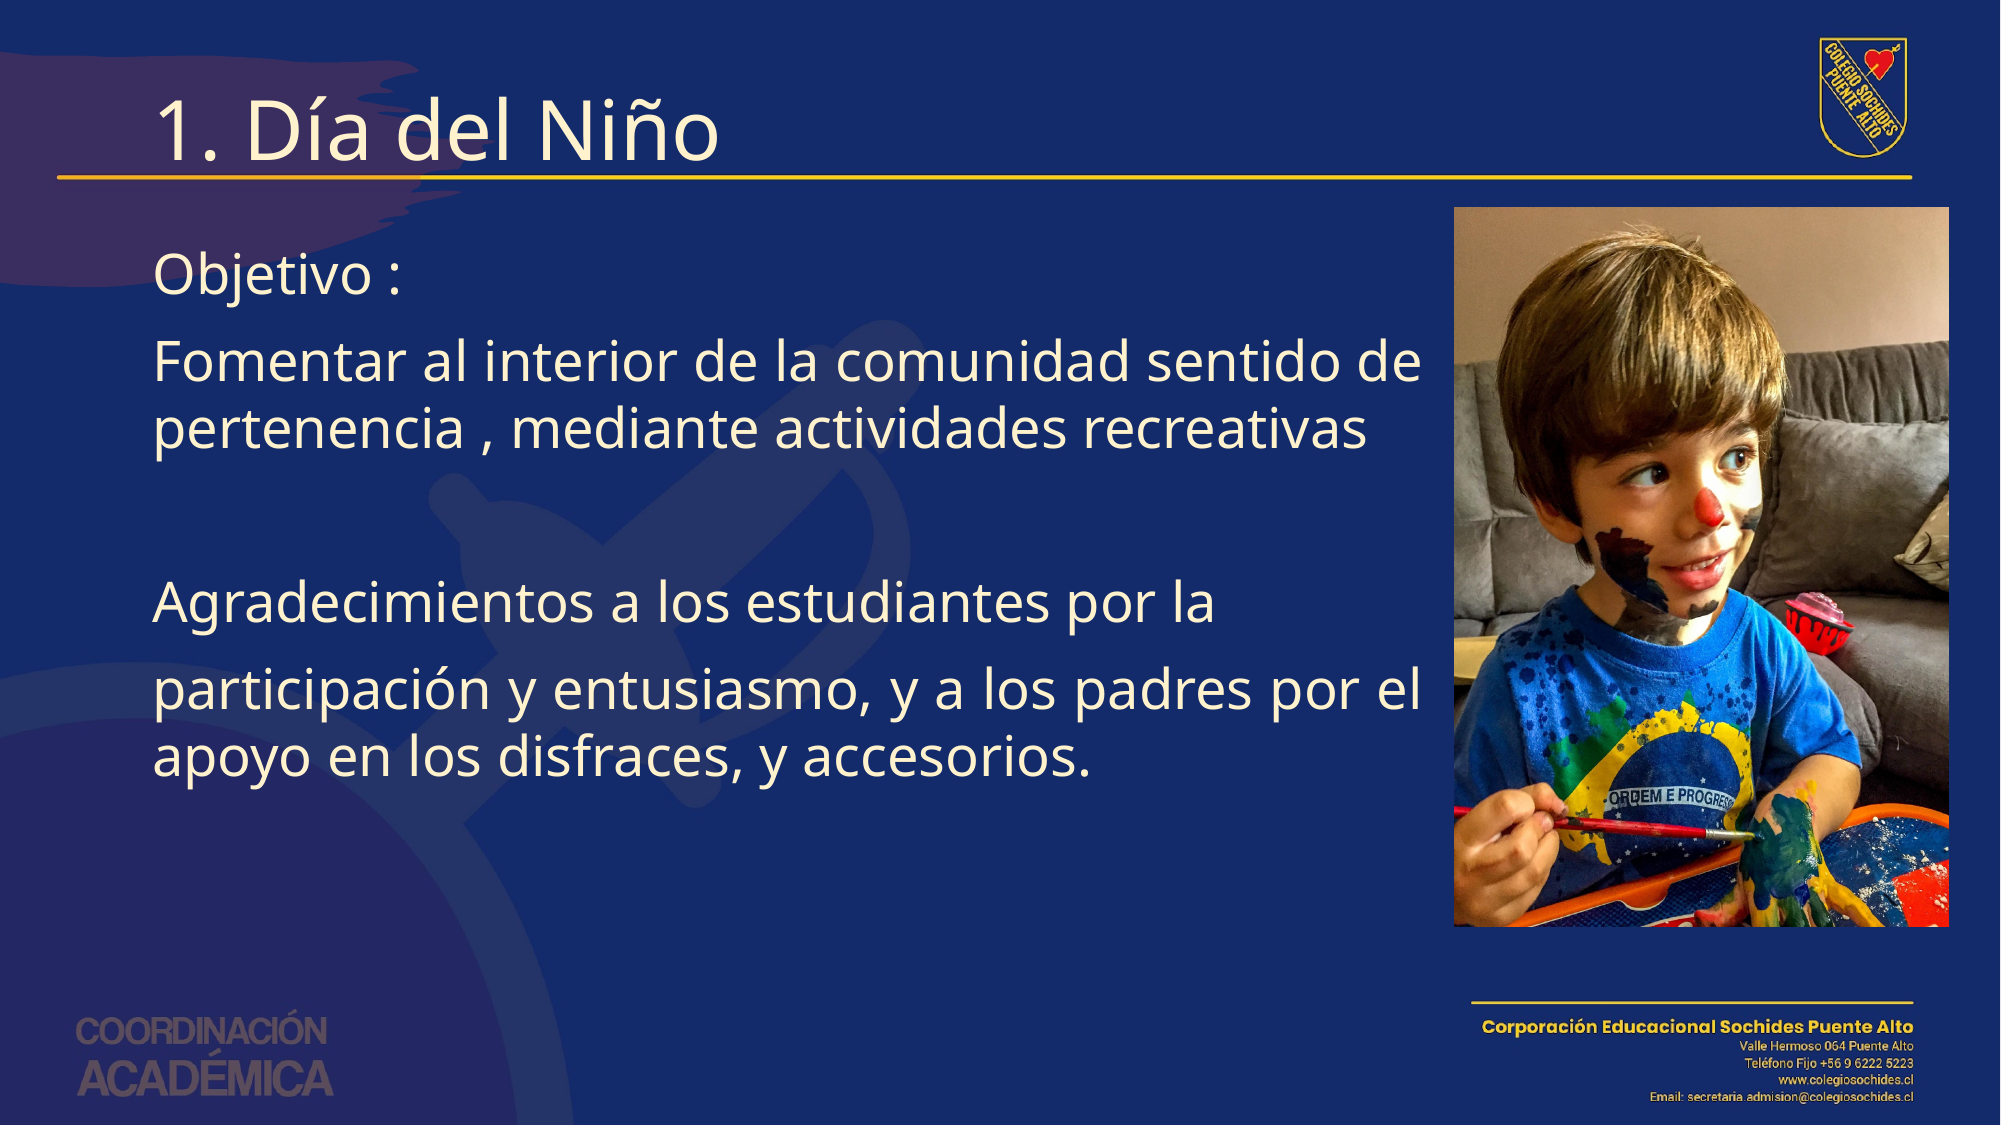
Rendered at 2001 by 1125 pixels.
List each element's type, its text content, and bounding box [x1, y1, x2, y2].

picture [0, 0, 2001, 1125]
title 1. Día del Niño [137, 59, 1863, 208]
list Objetivo : Fomentar al interior de la comunidad sentido de pertenencia , mediante actividades recreativas Agradecimientos a los estudiantes por la participación y entusiasmo, y a los padres por el apoyo en los disfraces, y accesorios. [137, 231, 1449, 868]
